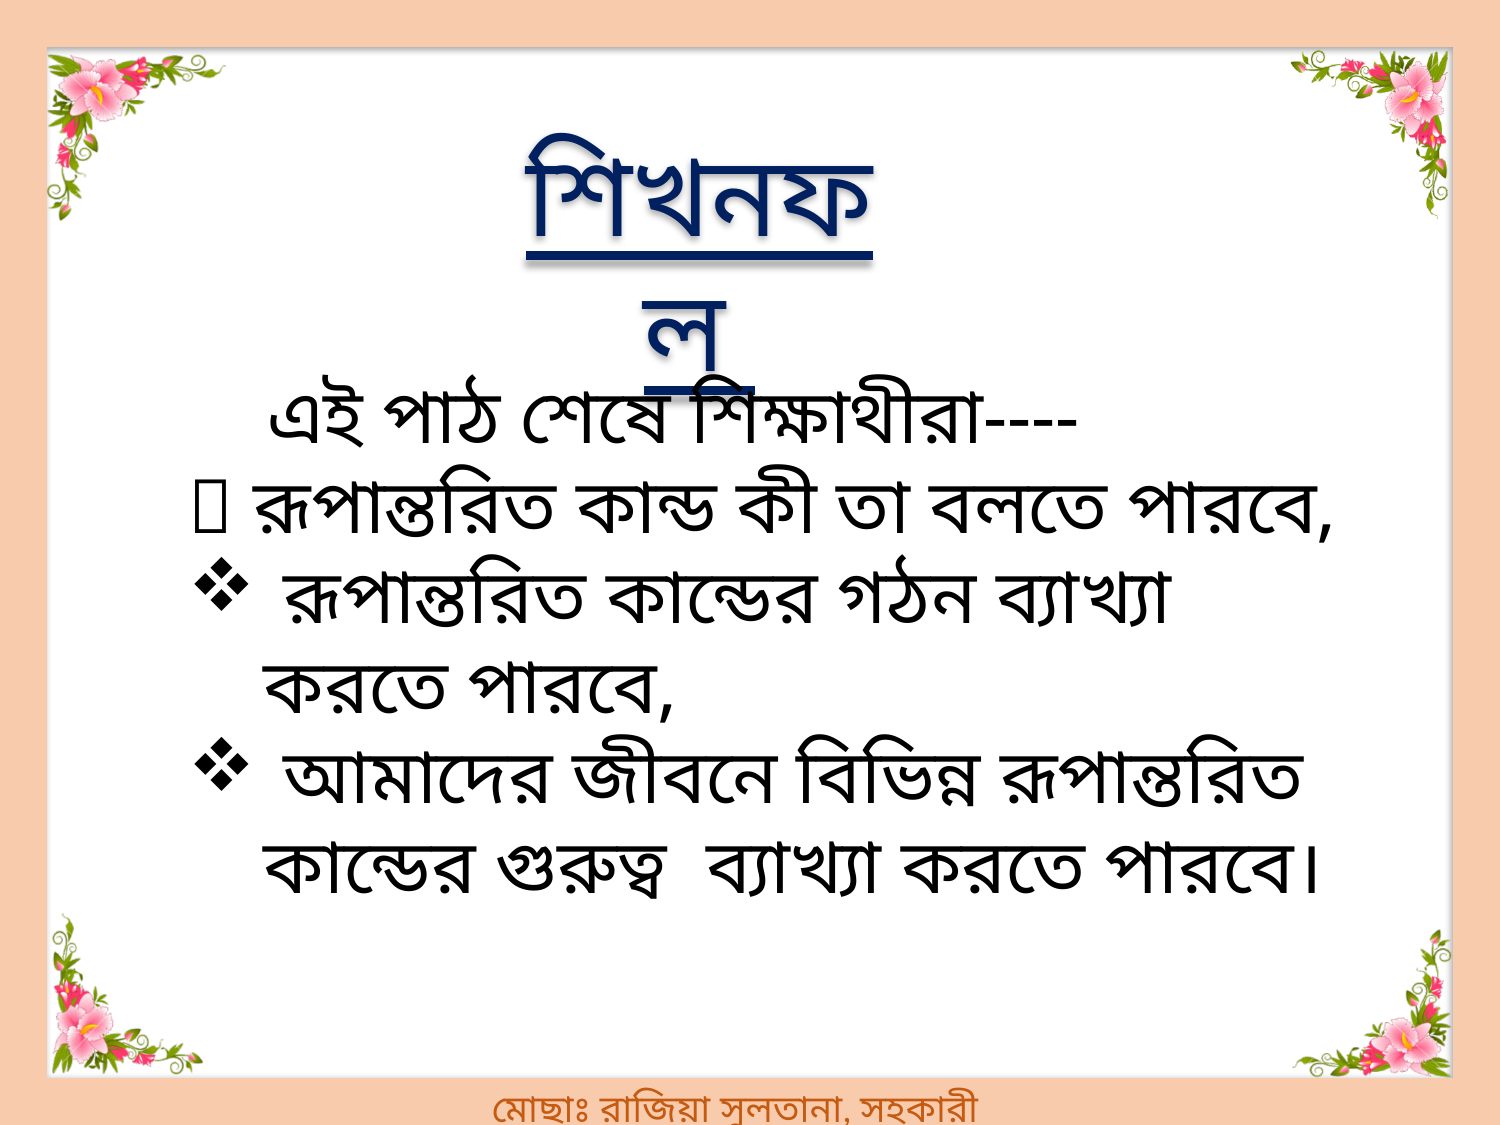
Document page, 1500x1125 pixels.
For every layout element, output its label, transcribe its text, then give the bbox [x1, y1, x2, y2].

picture [1291, 928, 1451, 1079]
picture [47, 53, 227, 222]
text_box শিখনফল [493, 116, 906, 361]
text_box এই পাঠ শেষে শিক্ষাথীরা----  রূপান্তরিত কান্ড কী তা বলতে পারবে, রূপান্তরিত কান্ডের গঠন ব্যাখ্যা করতে পারবে, আমাদের জীবনে বিভিন্ন রূপান্তরিত কান্ডের গুরুত্ব ব্যাখ্যা করতে পারবে। [174, 361, 1389, 917]
picture [1288, 49, 1450, 221]
picture [51, 912, 205, 1074]
